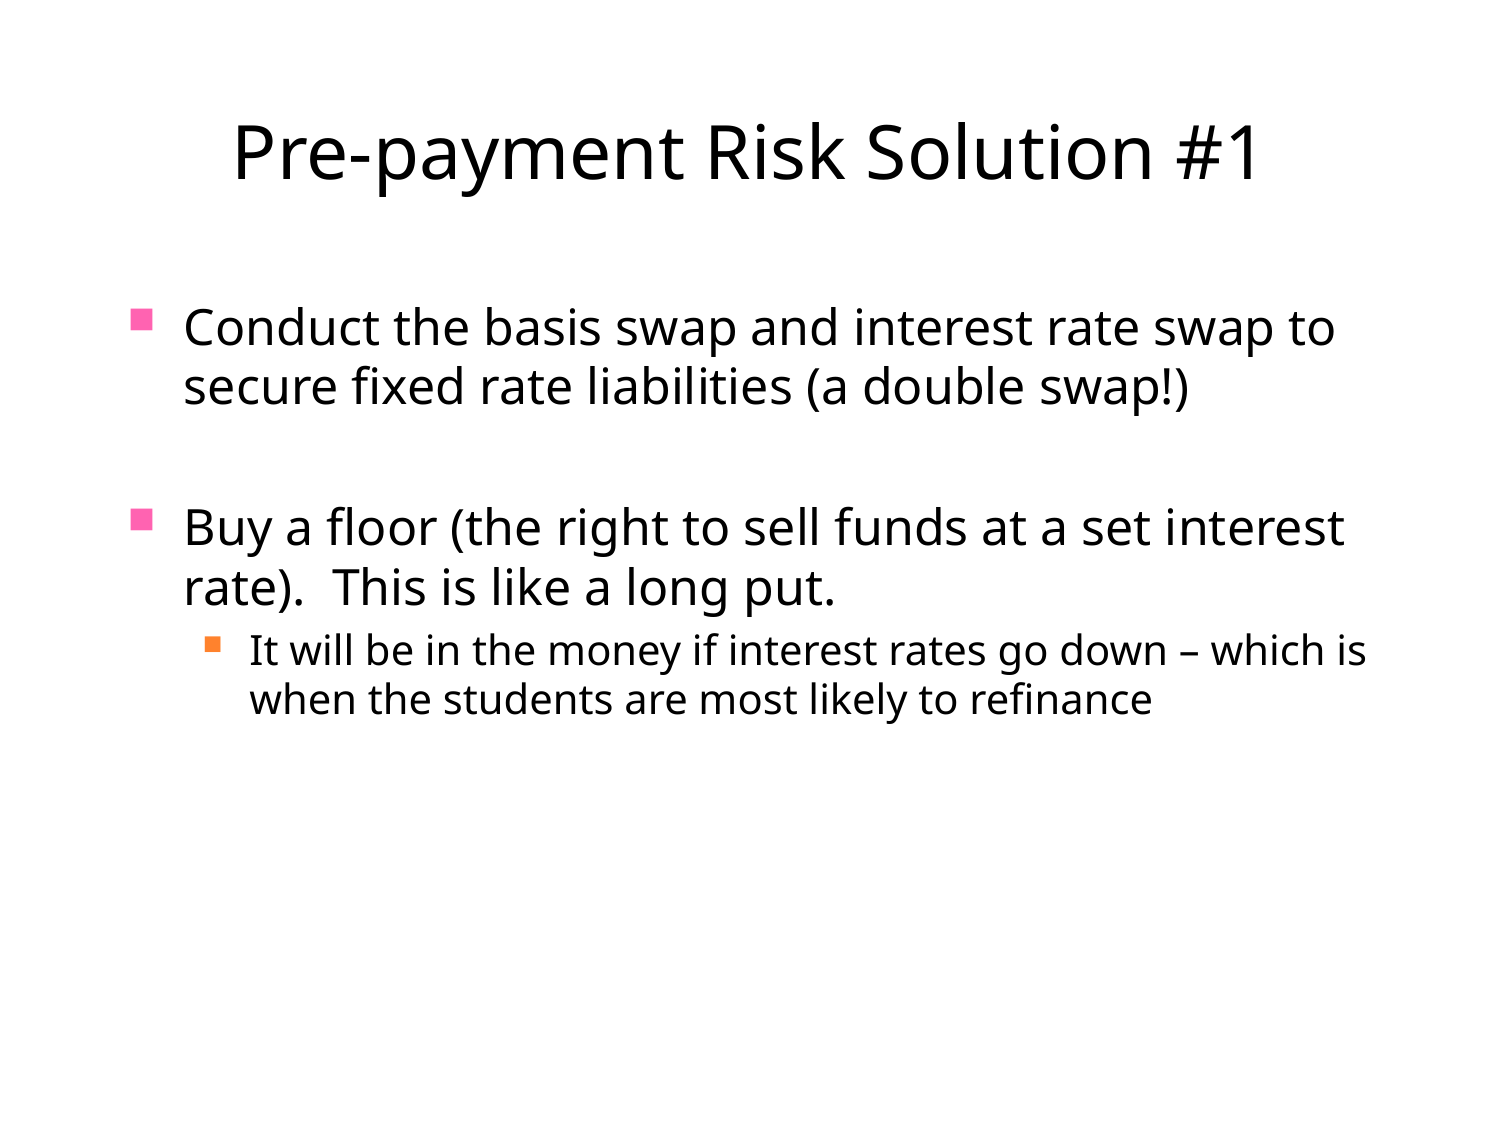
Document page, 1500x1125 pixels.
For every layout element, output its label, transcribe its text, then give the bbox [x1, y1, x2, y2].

title Pre-payment Risk Solution #1 [112, 75, 1388, 225]
list Conduct the basis swap and interest rate swap to secure fixed rate liabilities (a double swap!) Buy a floor (the right to sell funds at a set interest rate). This is like a long put. It will be in the money if interest rates go down – which is when the students are most likely to refinance [112, 287, 1388, 1025]
